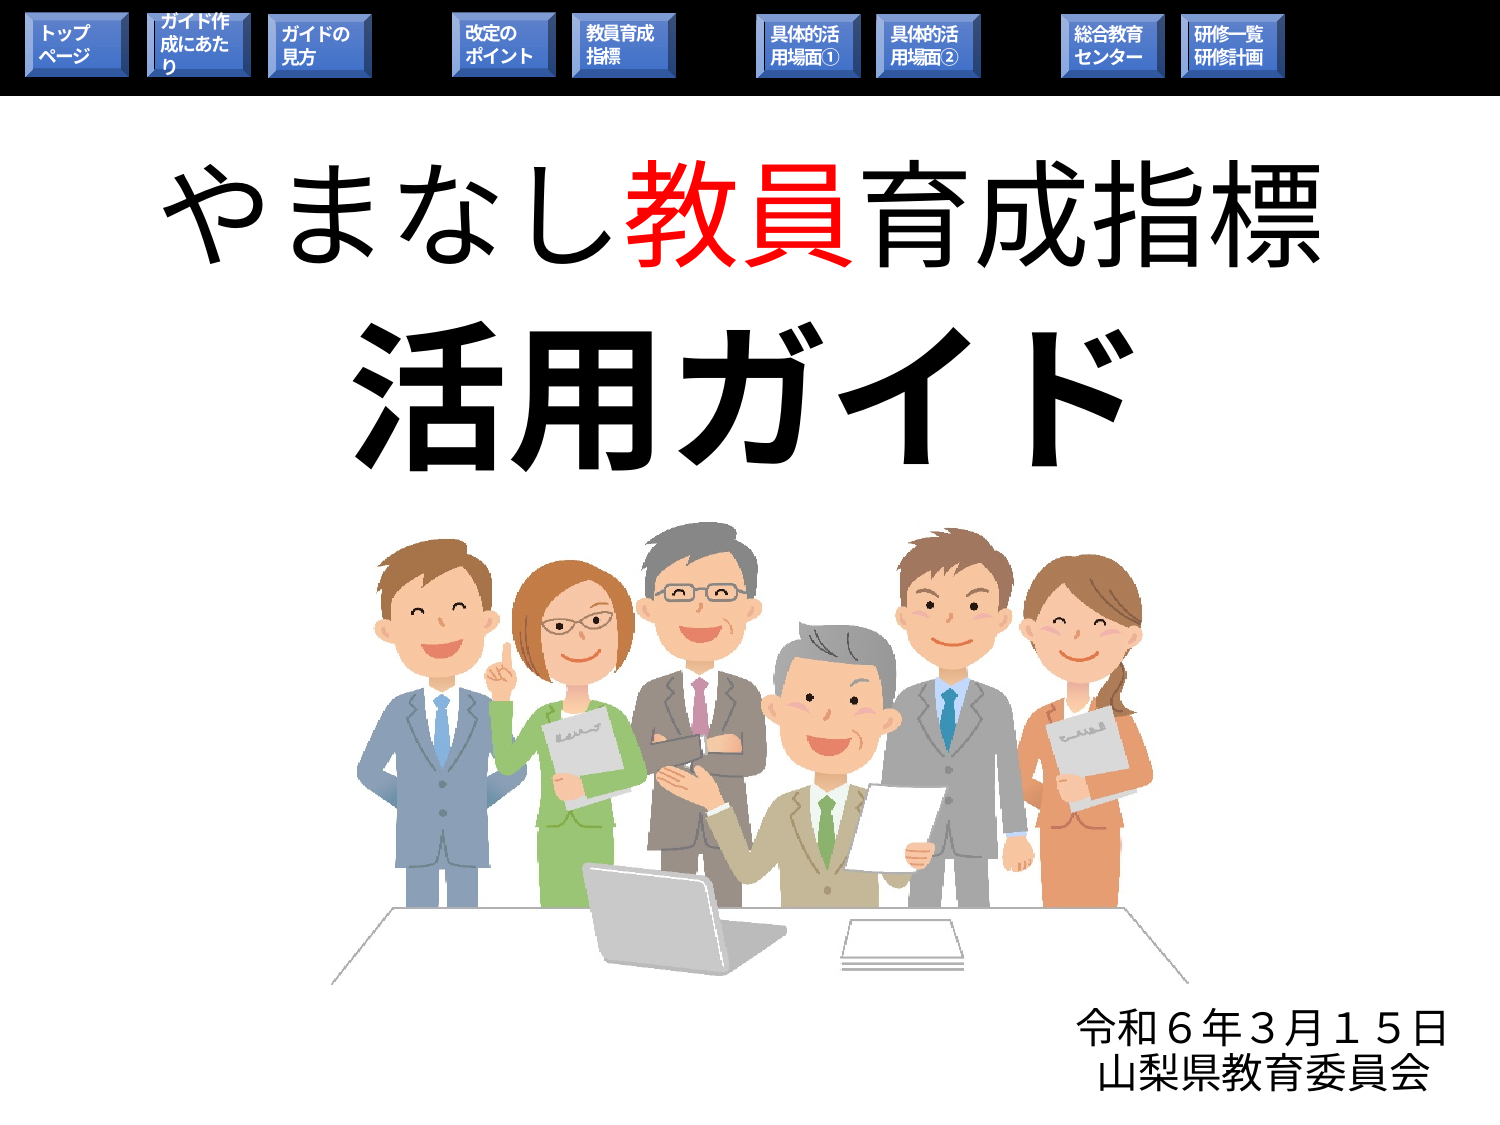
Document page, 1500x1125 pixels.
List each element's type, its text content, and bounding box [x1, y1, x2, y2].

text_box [24, 12, 1286, 79]
text_box [369, 985, 1145, 1113]
title やまなし教員育成指標 [8, 101, 1472, 292]
text_box [0, 0, 1500, 97]
picture [331, 522, 1189, 985]
text_box 令和６年３月１５日 山梨県教育委員会 [1059, 996, 1469, 1106]
text_box 活用ガイド [17, 245, 1480, 500]
